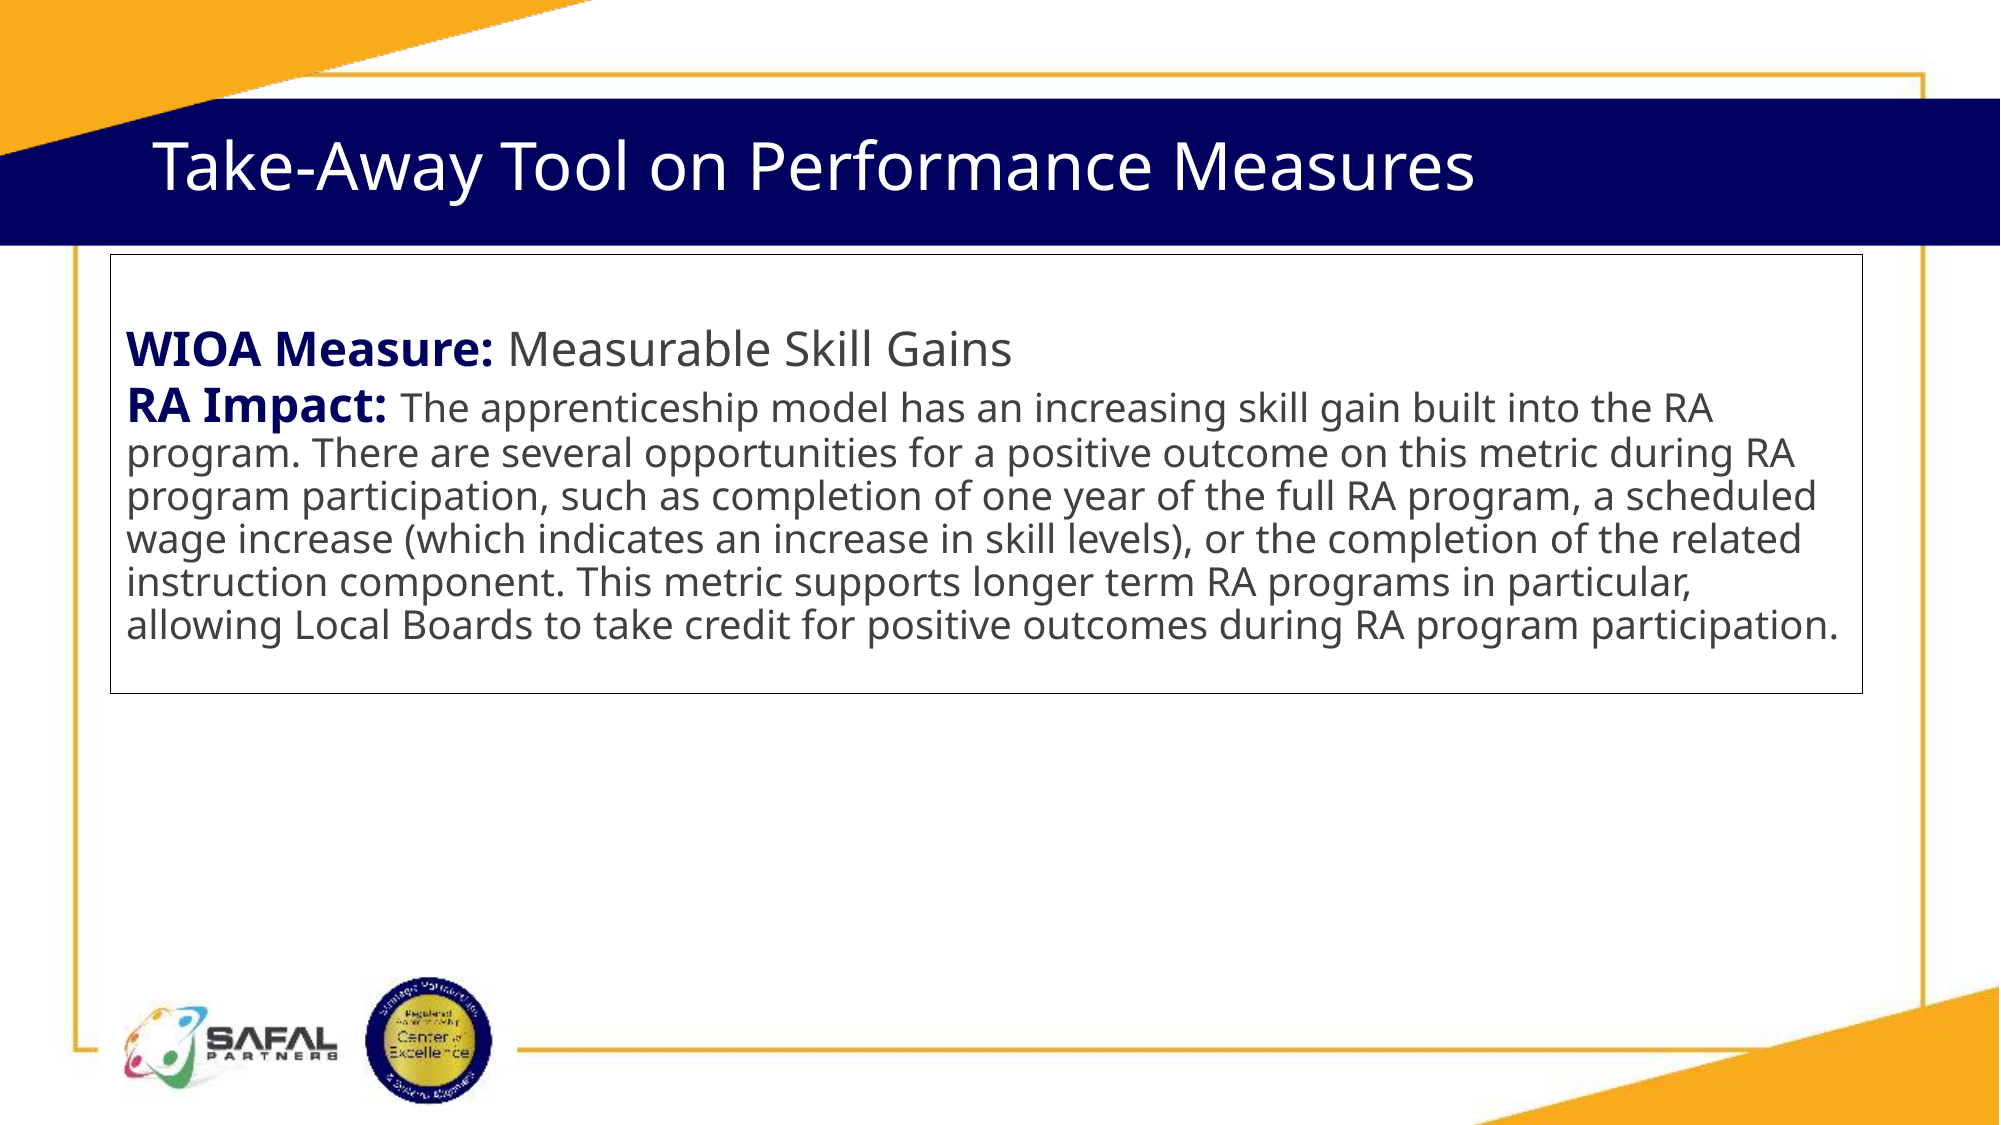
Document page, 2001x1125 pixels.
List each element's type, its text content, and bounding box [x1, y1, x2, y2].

title Take-Away Tool on Performance Measures – Part 4 [137, 59, 1863, 254]
picture [0, 0, 2001, 1125]
list WIOA Measure: Measurable Skill Gains RA Impact: The apprenticeship model has an increasing skill gain built into the RA program. There are several opportunities for a positive outcome on this metric during RA program participation, such as completion of one year of the full RA program, a scheduled wage increase (which indicates an increase in skill levels), or the completion of the related instruction component. This metric supports longer term RA programs in particular, allowing Local Boards to take credit for positive outcomes during RA program participation. [110, 254, 1863, 694]
